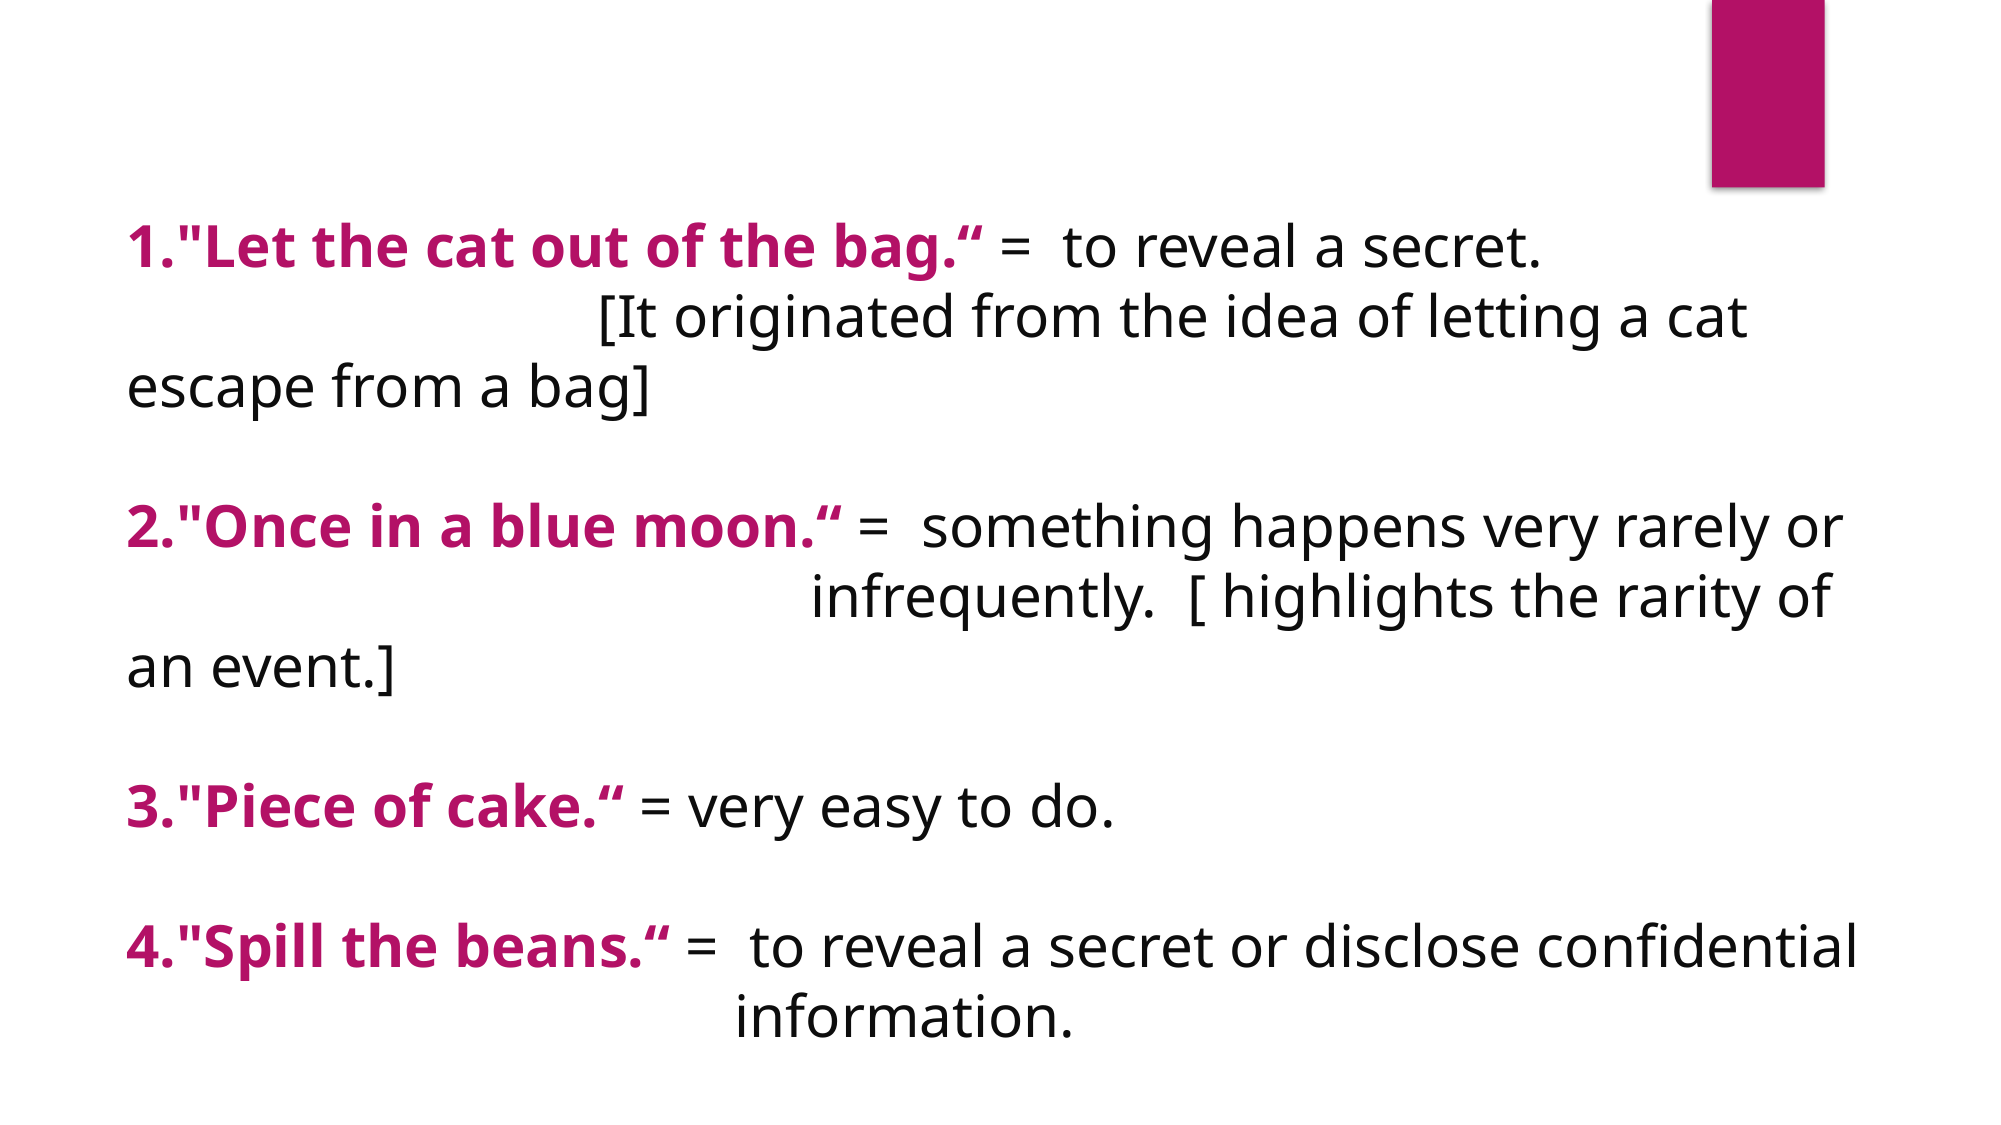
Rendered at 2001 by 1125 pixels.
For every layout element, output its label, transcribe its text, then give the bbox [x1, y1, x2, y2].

text_box "Let the cat out of the bag.“ = to reveal a secret. [It originated from the idea of letting a cat escape from a bag] "Once in a blue moon.“ = something happens very rarely or infrequently. [ highlights the rarity of an event.] "Piece of cake.“ = very easy to do. "Spill the beans.“ = to reveal a secret or disclose confidential information. [111, 201, 1928, 1125]
